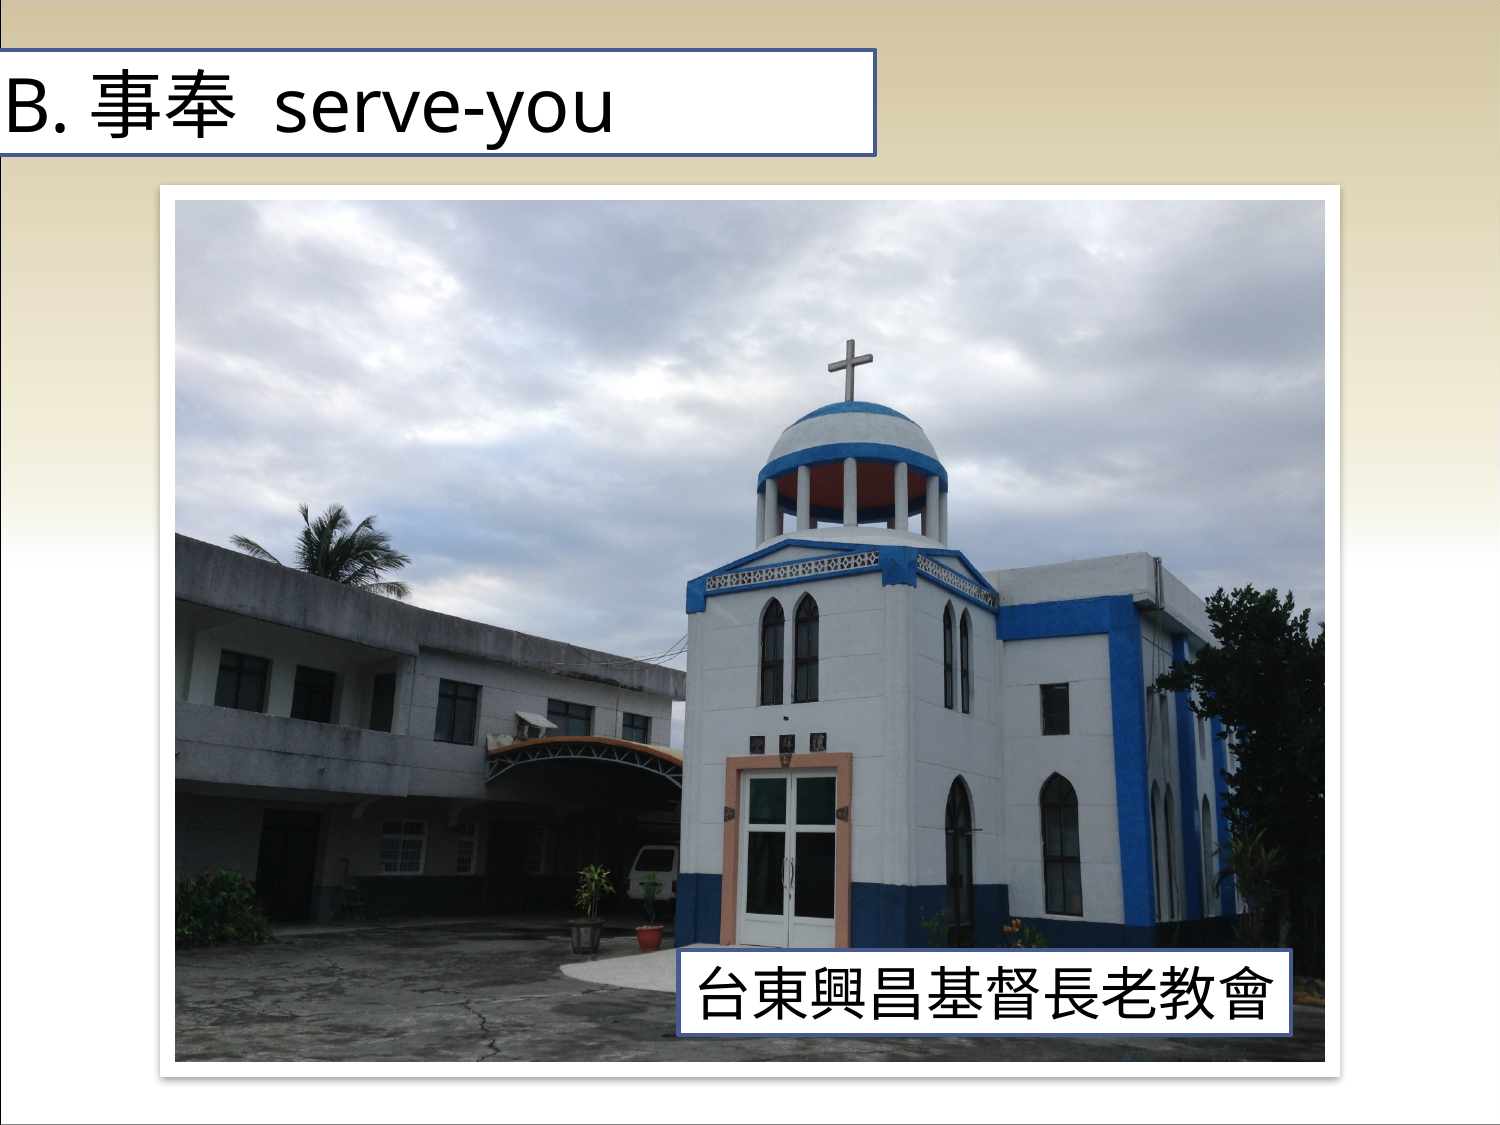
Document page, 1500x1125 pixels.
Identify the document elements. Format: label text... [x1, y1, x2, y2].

picture [0, 0, 1500, 1125]
text_box B.事奉 serve-you [0, 48, 877, 157]
